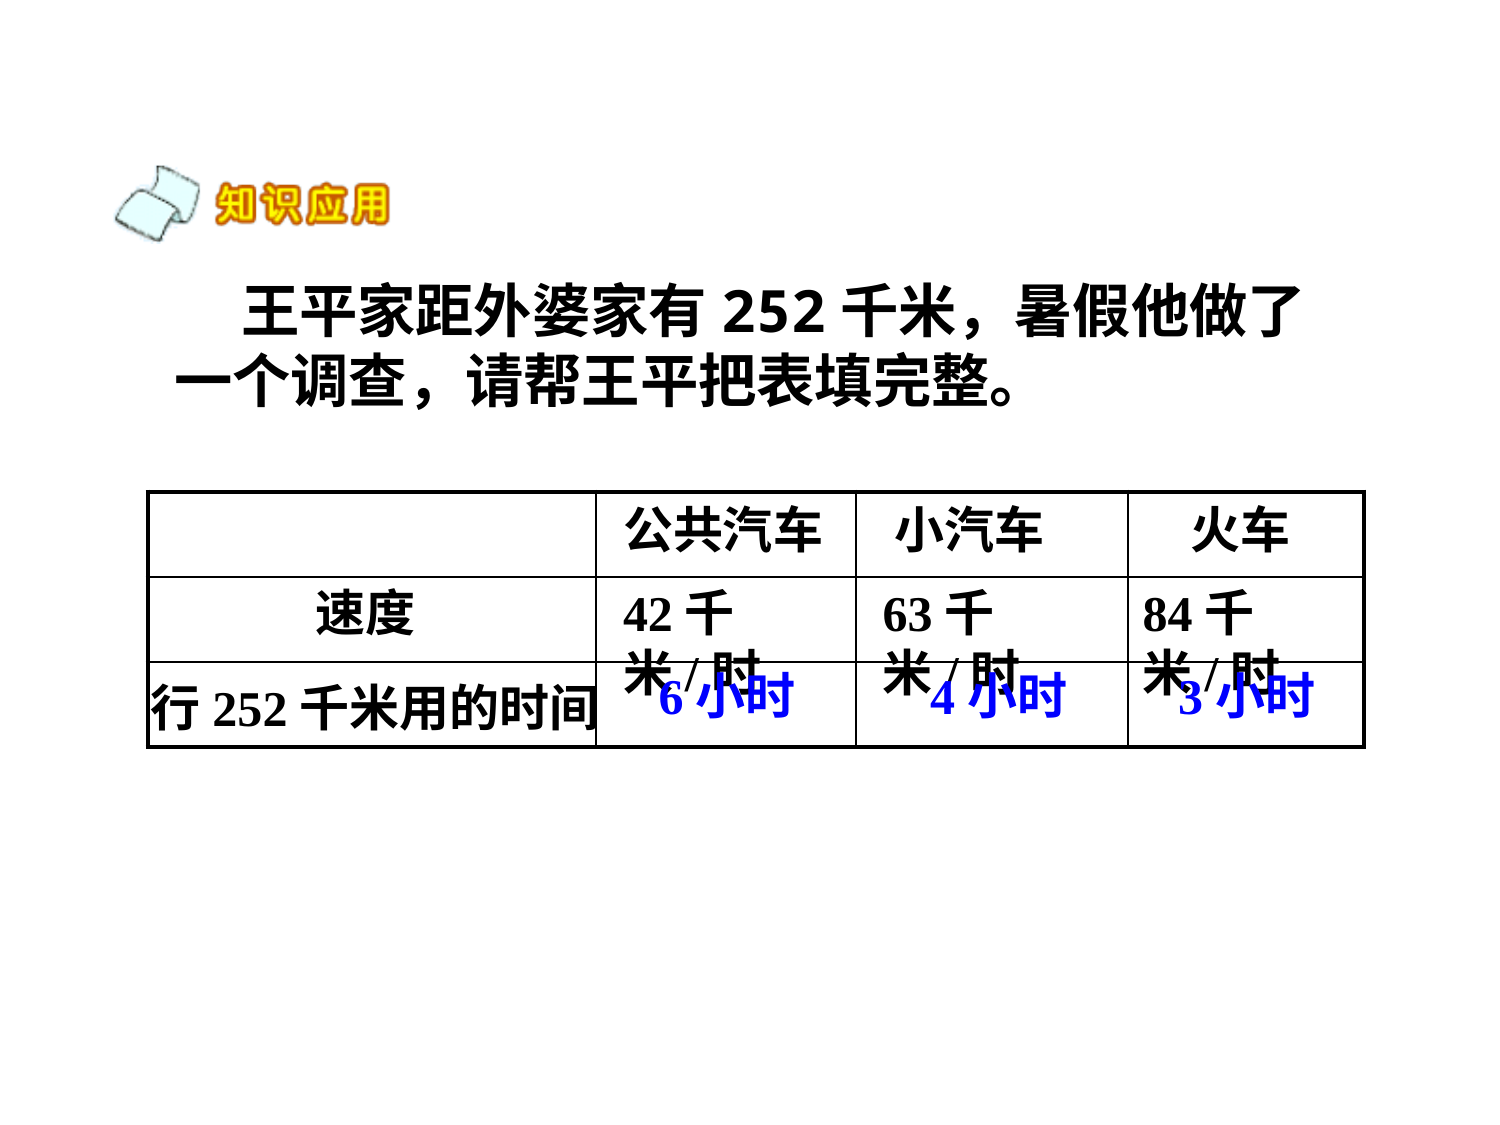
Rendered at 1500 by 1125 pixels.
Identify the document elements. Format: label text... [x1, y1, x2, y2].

picture [112, 162, 396, 244]
text_box 王平家距外婆家有252千米，暑假他做了一个调查，请帮王平把表填完整。 [159, 267, 1365, 422]
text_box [135, 491, 1388, 745]
